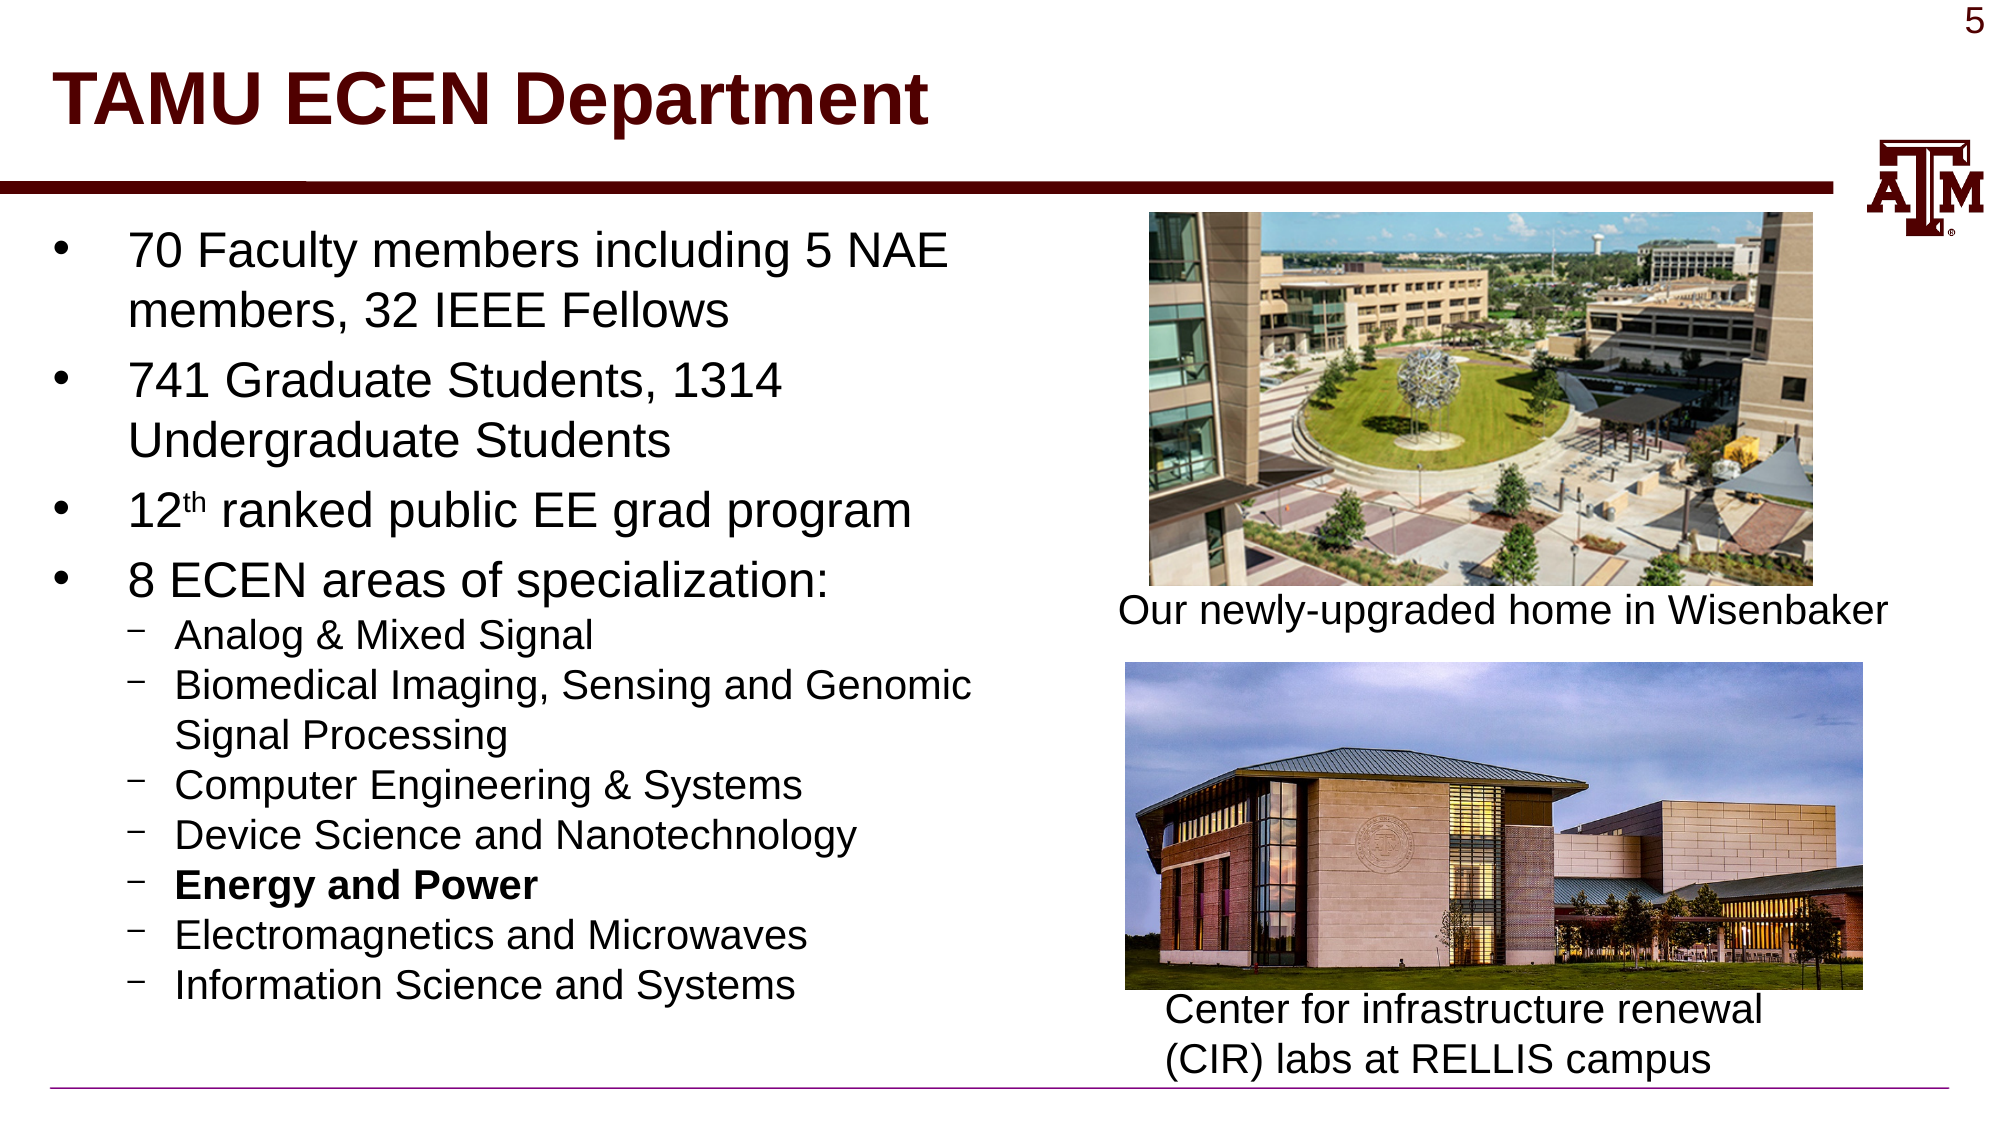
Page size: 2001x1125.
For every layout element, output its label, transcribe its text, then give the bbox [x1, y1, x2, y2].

text_box Our newly-upgraded home in Wisenbaker [1103, 575, 2000, 640]
picture [1124, 662, 1863, 991]
picture [1149, 212, 1813, 586]
list 70 Faculty members including 5 NAE members, 32 IEEE Fellows 741 Graduate Students, 1314 Undergraduate Students 12th ranked public EE grad program 8 ECEN areas of specialization: Analog & Mixed Signal Biomedical Imaging, Sensing and Genomic Signal Processing Computer Engineering & Systems Device Science and Nanotechnology Energy and Power Electromagnetics and Microwaves Information Science and Systems [37, 209, 1113, 1063]
title TAMU ECEN Department [37, 12, 1826, 188]
picture [1850, 112, 2000, 263]
text_box Center for infrastructure renewal (CIR) labs at RELLIS campus [1149, 974, 1888, 1090]
